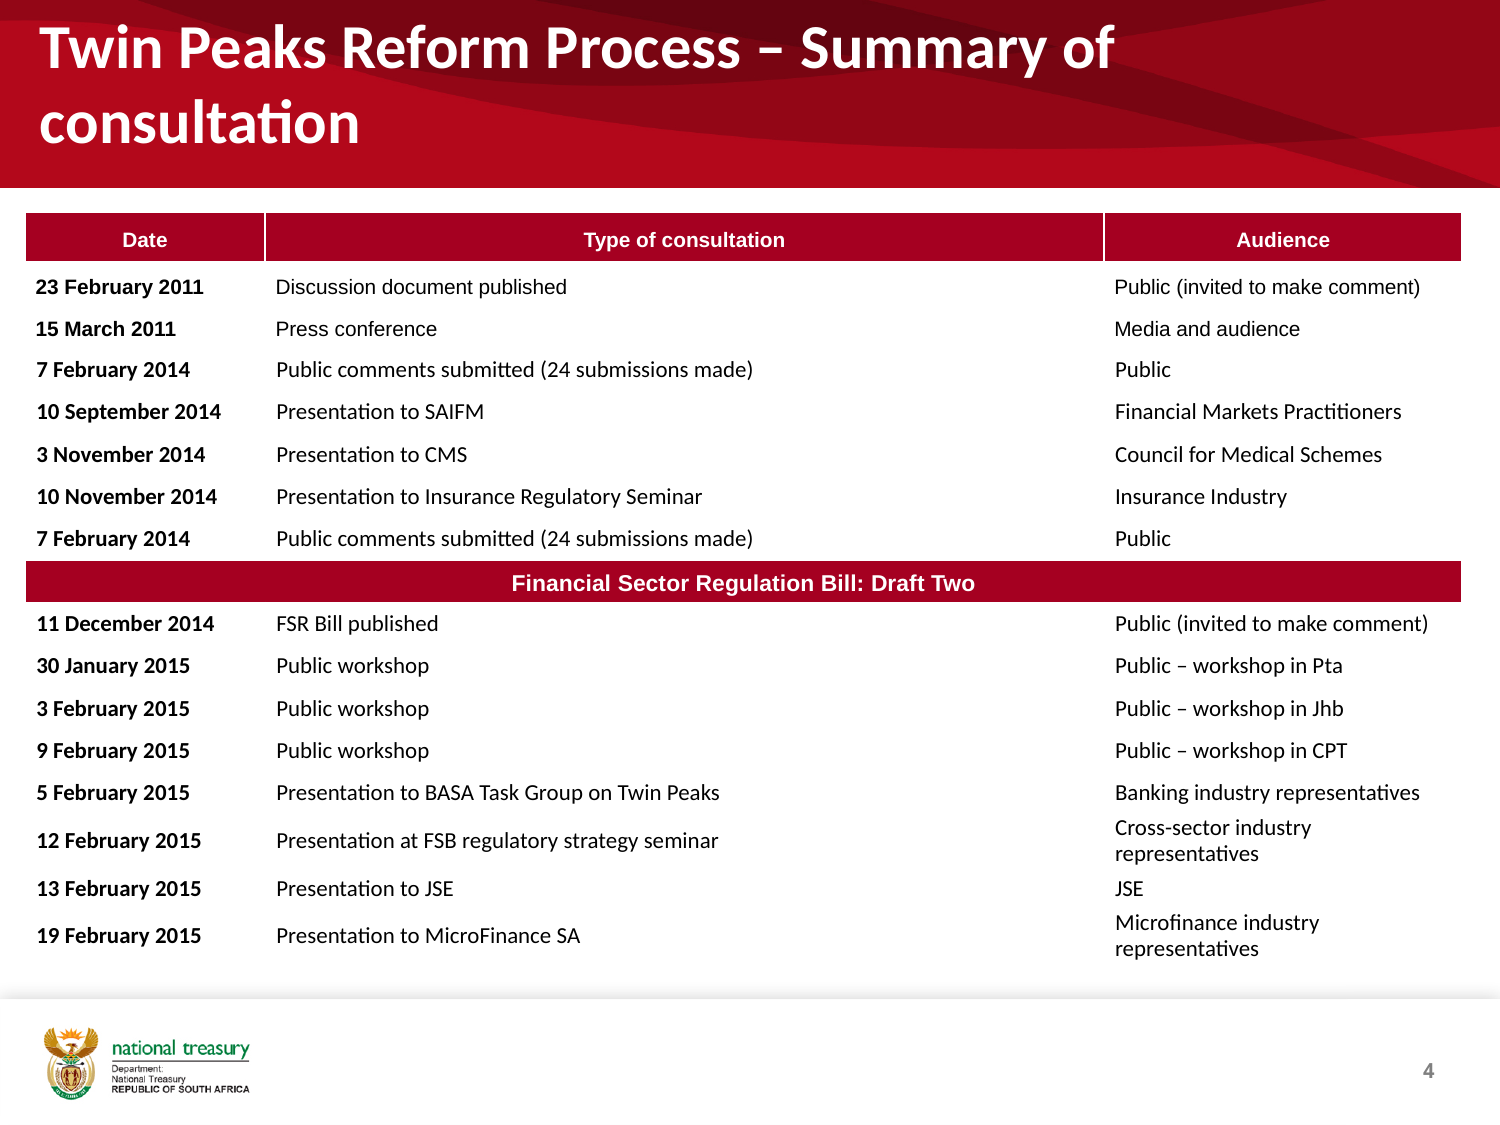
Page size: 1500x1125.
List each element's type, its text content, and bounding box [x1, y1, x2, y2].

table_cell JSE [1105, 868, 1461, 909]
table_cell 15 March 2011 [26, 307, 264, 348]
table_cell Financial Sector Regulation Bill: Draft Two [26, 561, 1461, 602]
slide_number 4 [1137, 1049, 1451, 1125]
table_cell FSR Bill published [266, 604, 1103, 644]
table_cell Discussion document published [266, 267, 1103, 306]
table_cell Presentation to SAIFM [266, 392, 1103, 433]
title Twin Peaks Reform Process – Summary of consultation [24, 12, 1301, 151]
table_cell Public – workshop in Pta [1105, 646, 1461, 687]
table_cell 10 November 2014 [26, 477, 264, 517]
picture [0, 977, 1500, 1125]
table_cell Public comments submitted (24 submissions made) [266, 350, 1103, 390]
table_cell Public workshop [266, 731, 1103, 771]
table_cell Media and audience [1105, 307, 1461, 348]
table_cell Public workshop [266, 688, 1103, 729]
table_cell 10 September 2014 [26, 392, 264, 433]
table_cell Cross-sector industry representatives [1105, 815, 1461, 867]
table_cell Presentation to BASA Task Group on Twin Peaks [266, 773, 1103, 814]
table_cell 23 February 2011 [26, 267, 264, 306]
table_cell Presentation to CMS [266, 434, 1103, 475]
table_cell Public – workshop in Jhb [1105, 688, 1461, 729]
table_cell 3 November 2014 [26, 434, 264, 475]
table_cell Presentation to JSE [266, 868, 1103, 909]
table_cell 7 February 2014 [26, 350, 264, 390]
table_cell Insurance Industry [1105, 477, 1461, 517]
table_cell Public [1105, 350, 1461, 390]
table_cell Microfinance industry representatives [1105, 911, 1461, 962]
table_cell Public (invited to make comment) [1105, 604, 1461, 644]
table_cell Public comments submitted (24 submissions made) [266, 519, 1103, 560]
table_cell Council for Medical Schemes [1105, 434, 1461, 475]
table_cell Presentation to Insurance Regulatory Seminar [266, 477, 1103, 517]
table_cell 13 February 2015 [26, 868, 264, 909]
table_cell Press conference [266, 307, 1103, 348]
table_header Date [26, 213, 264, 261]
table_cell 5 February 2015 [26, 773, 264, 814]
table_header Type of consultation [266, 213, 1103, 261]
table_cell 30 January 2015 [26, 646, 264, 687]
table_cell 11 December 2014 [26, 604, 264, 644]
table_header Audience [1105, 213, 1461, 261]
table_cell Financial Markets Practitioners [1105, 392, 1461, 433]
table_cell Public [1105, 519, 1461, 560]
picture [0, 0, 1500, 188]
table_cell Public workshop [266, 646, 1103, 687]
table_cell 12 February 2015 [26, 815, 264, 867]
table_cell Presentation to MicroFinance SA [266, 911, 1103, 962]
table_cell 19 February 2015 [26, 911, 264, 962]
table_cell 7 February 2014 [26, 519, 264, 560]
table_cell 9 February 2015 [26, 731, 264, 771]
table_cell 3 February 2015 [26, 688, 264, 729]
table_cell Banking industry representatives [1105, 773, 1461, 814]
table_cell Public (invited to make comment) [1105, 267, 1461, 306]
table_cell Presentation at FSB regulatory strategy seminar [266, 815, 1103, 867]
table_cell Public – workshop in CPT [1105, 731, 1461, 771]
